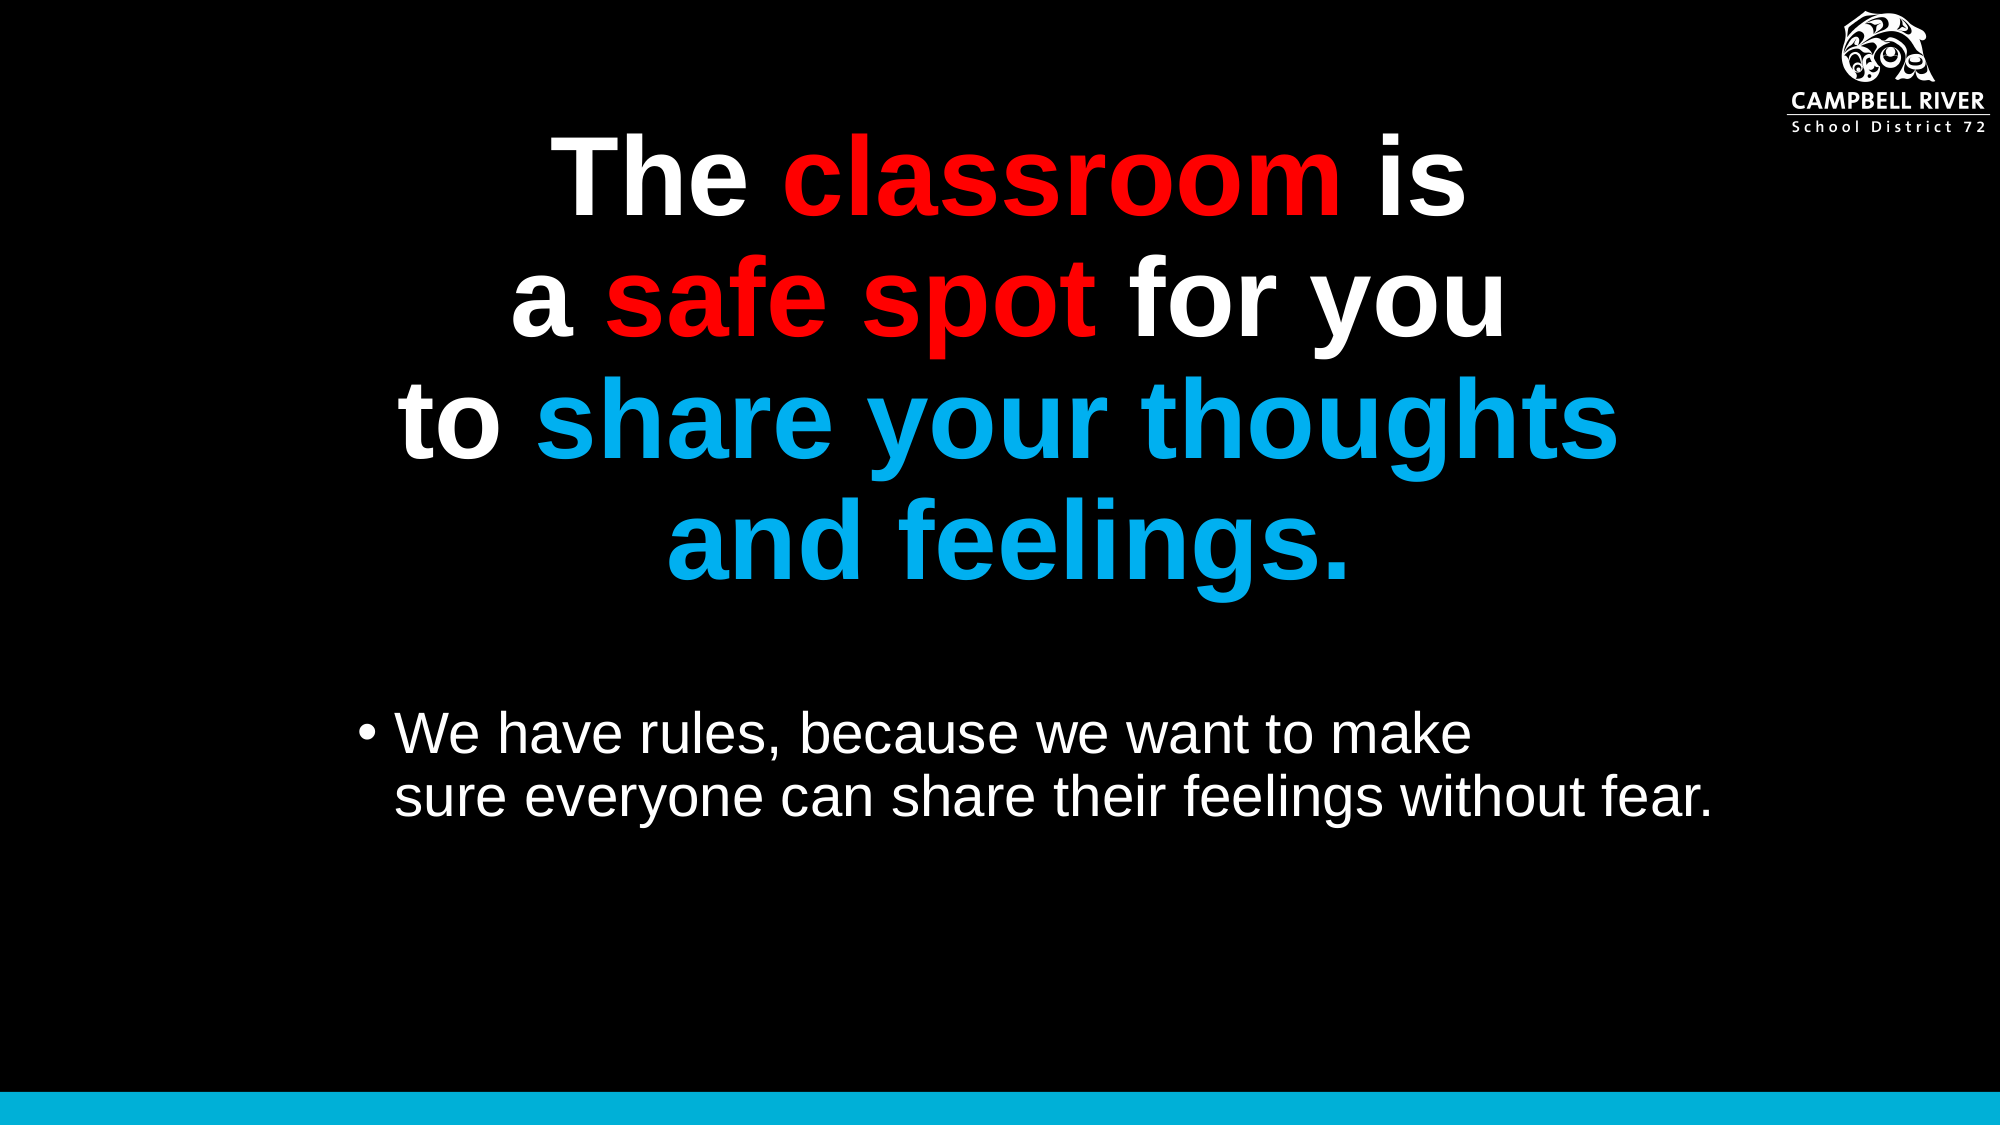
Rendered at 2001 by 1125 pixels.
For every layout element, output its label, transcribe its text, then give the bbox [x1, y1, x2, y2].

list We have rules, because we want to make sure everyone can share their feelings without fear. [342, 695, 1767, 895]
title The classroom is a safe spot for you to share your thoughts and feelings. [137, 59, 1883, 663]
picture [1781, 5, 1996, 138]
